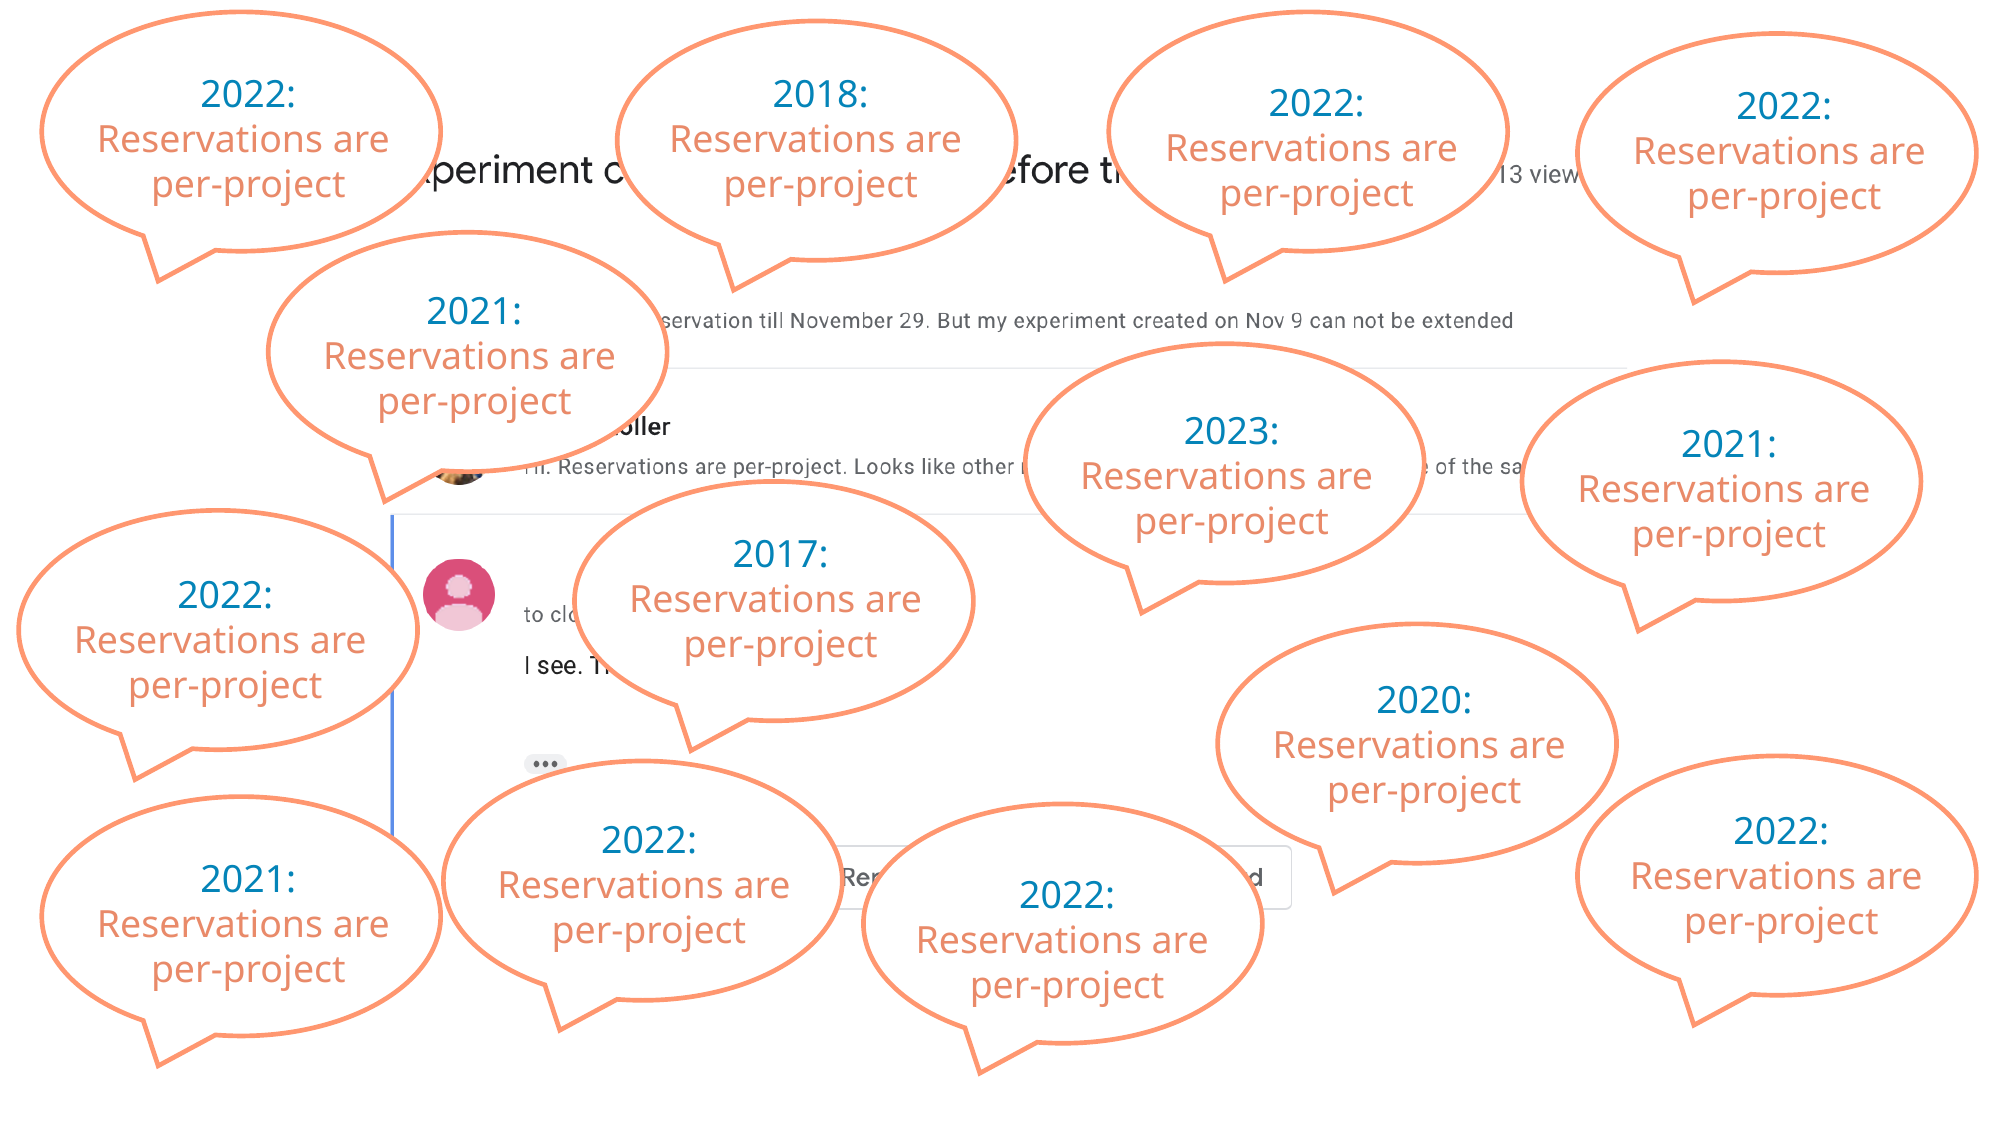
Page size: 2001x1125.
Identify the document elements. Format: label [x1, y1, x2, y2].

text_box [1513, 361, 1945, 602]
text_box [1208, 623, 1640, 864]
text_box [1565, 755, 1997, 996]
picture [464, 138, 604, 232]
text_box [851, 803, 1283, 1044]
text_box [1568, 33, 2000, 273]
text_box [433, 760, 865, 1001]
text_box [565, 481, 997, 721]
text_box [1016, 343, 1448, 584]
text_box [9, 510, 441, 750]
text_box [32, 796, 464, 1036]
text_box [32, 11, 464, 252]
picture [1283, 864, 1565, 987]
text_box [604, 20, 1037, 261]
picture [372, 138, 1628, 803]
text_box [1101, 11, 1533, 252]
text_box [258, 232, 691, 472]
